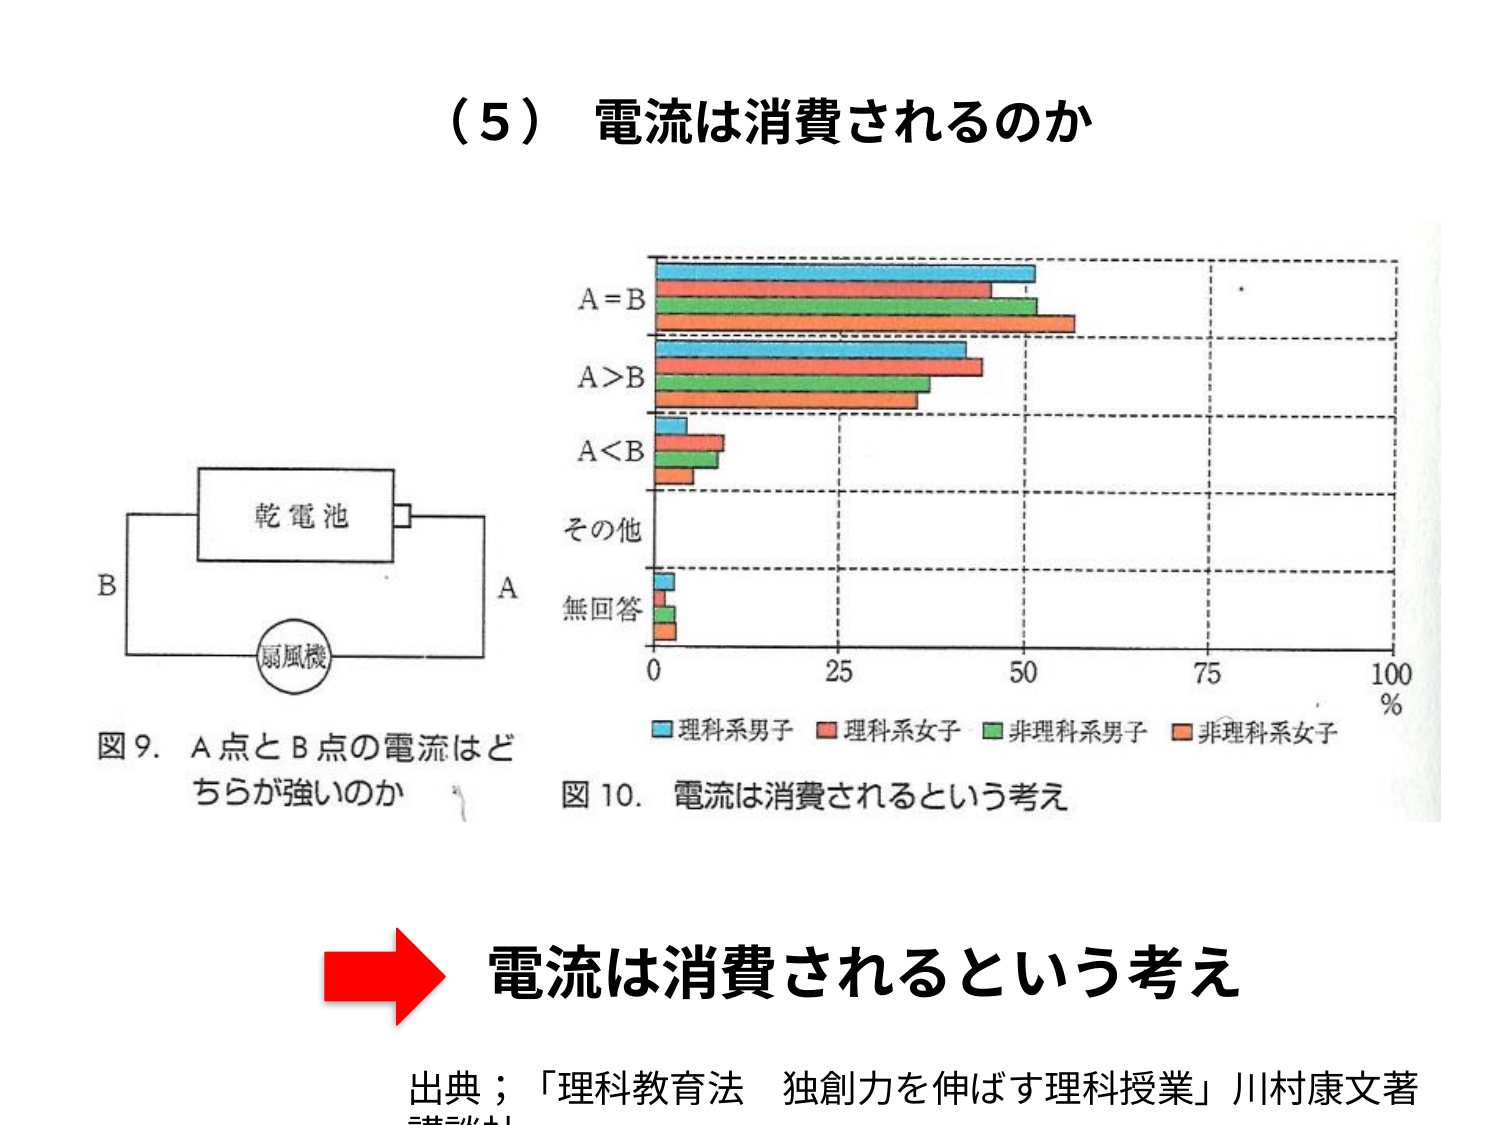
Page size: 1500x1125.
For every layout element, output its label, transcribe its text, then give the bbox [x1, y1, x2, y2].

text_box [324, 927, 446, 1026]
text_box 出典；「理科教育法 独創力を伸ばす理科授業」川村康文著 講談社 [392, 1057, 1500, 1125]
text_box （５） 電流は消費されるのか [406, 82, 1109, 158]
picture [73, 221, 1441, 822]
text_box 電流は消費されるという考え [472, 928, 1259, 1014]
